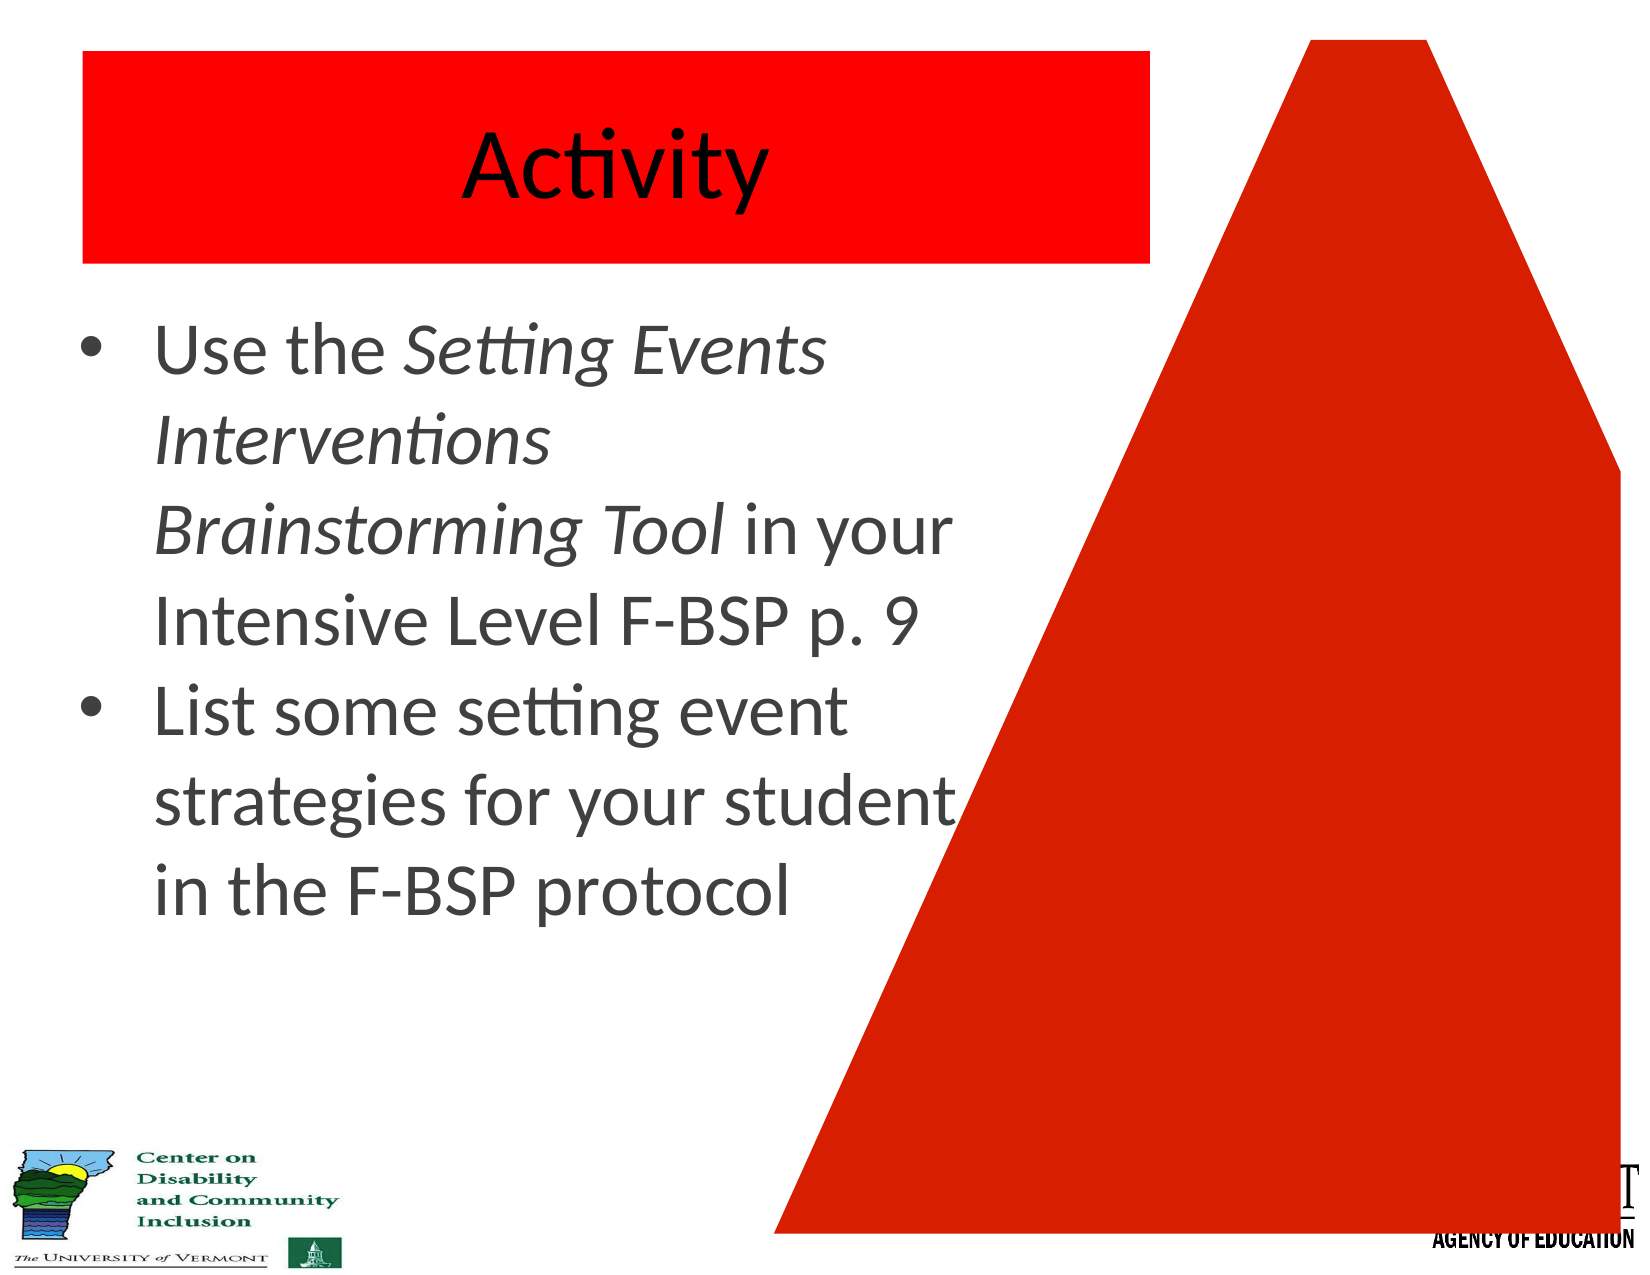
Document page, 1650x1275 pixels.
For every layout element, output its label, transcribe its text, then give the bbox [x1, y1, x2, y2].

text_box Use the Setting Events Interventions Brainstorming Tool in your Intensive Level F-BSP p. 9 List some setting event strategies for your student in the F-BSP protocol [76, 299, 995, 1075]
title Activity [82, 51, 1150, 264]
text_box [773, 39, 1621, 1234]
picture [5, 1143, 344, 1270]
picture [1334, 1162, 1639, 1262]
